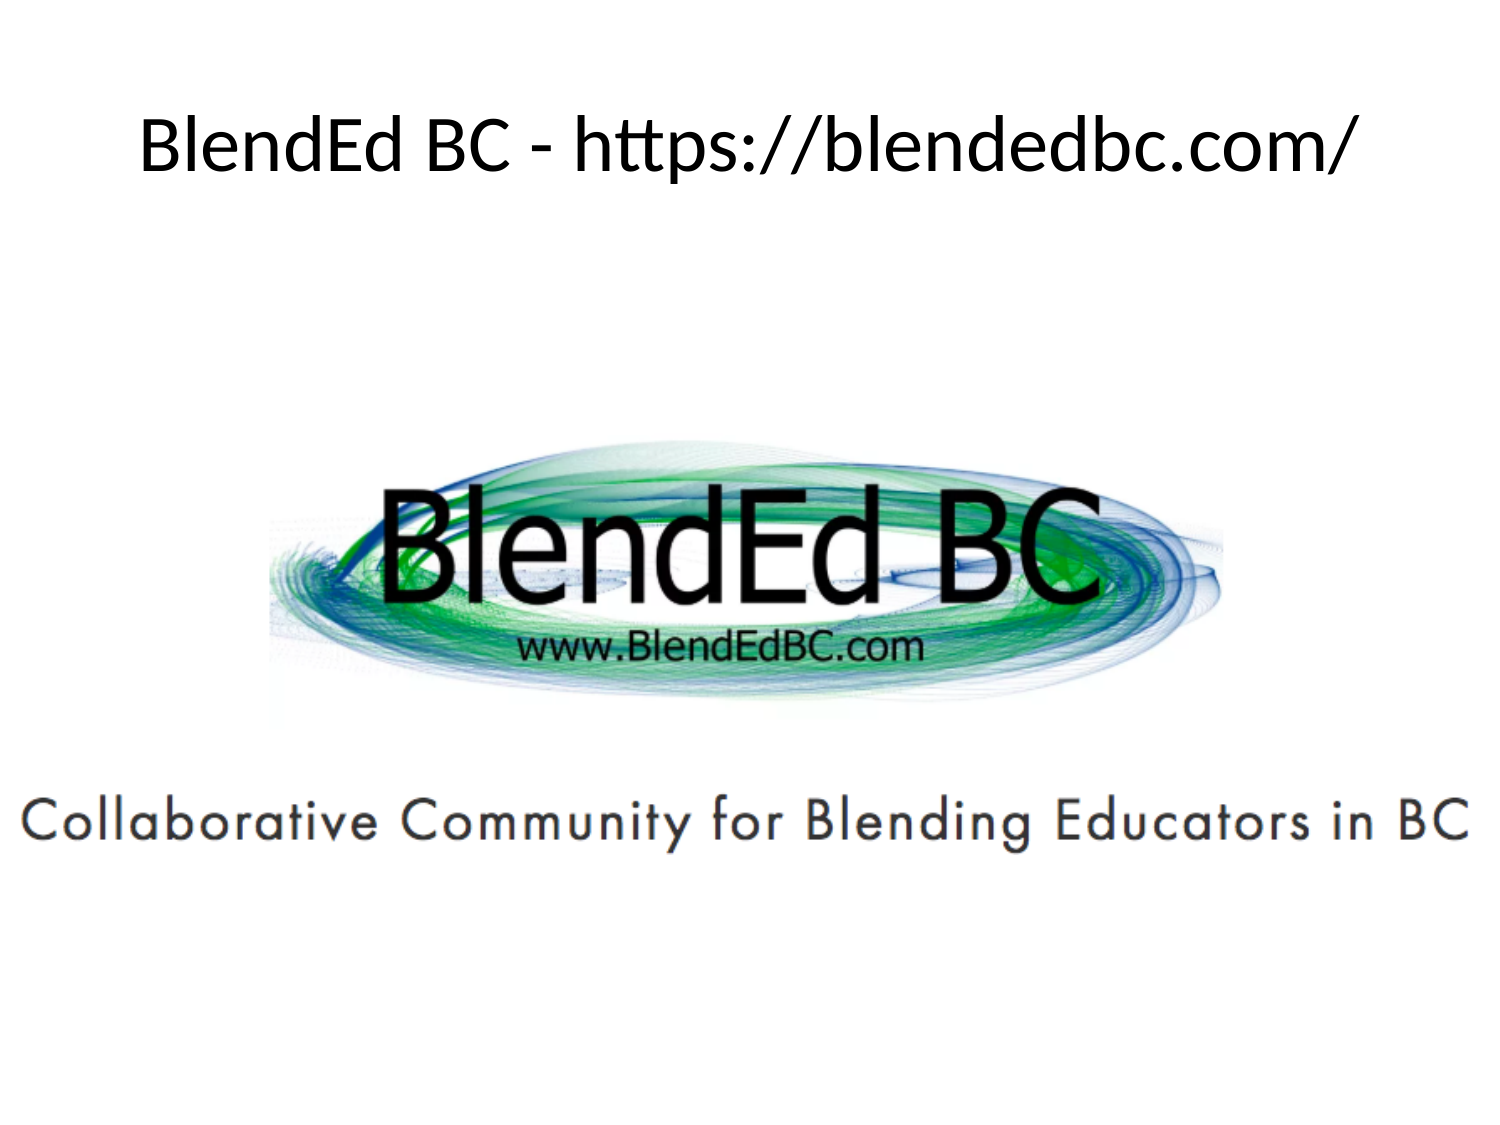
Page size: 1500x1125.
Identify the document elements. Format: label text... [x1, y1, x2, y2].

title BlendEd BC - https://blendedbc.com/ [75, 45, 1425, 233]
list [5, 413, 1500, 855]
